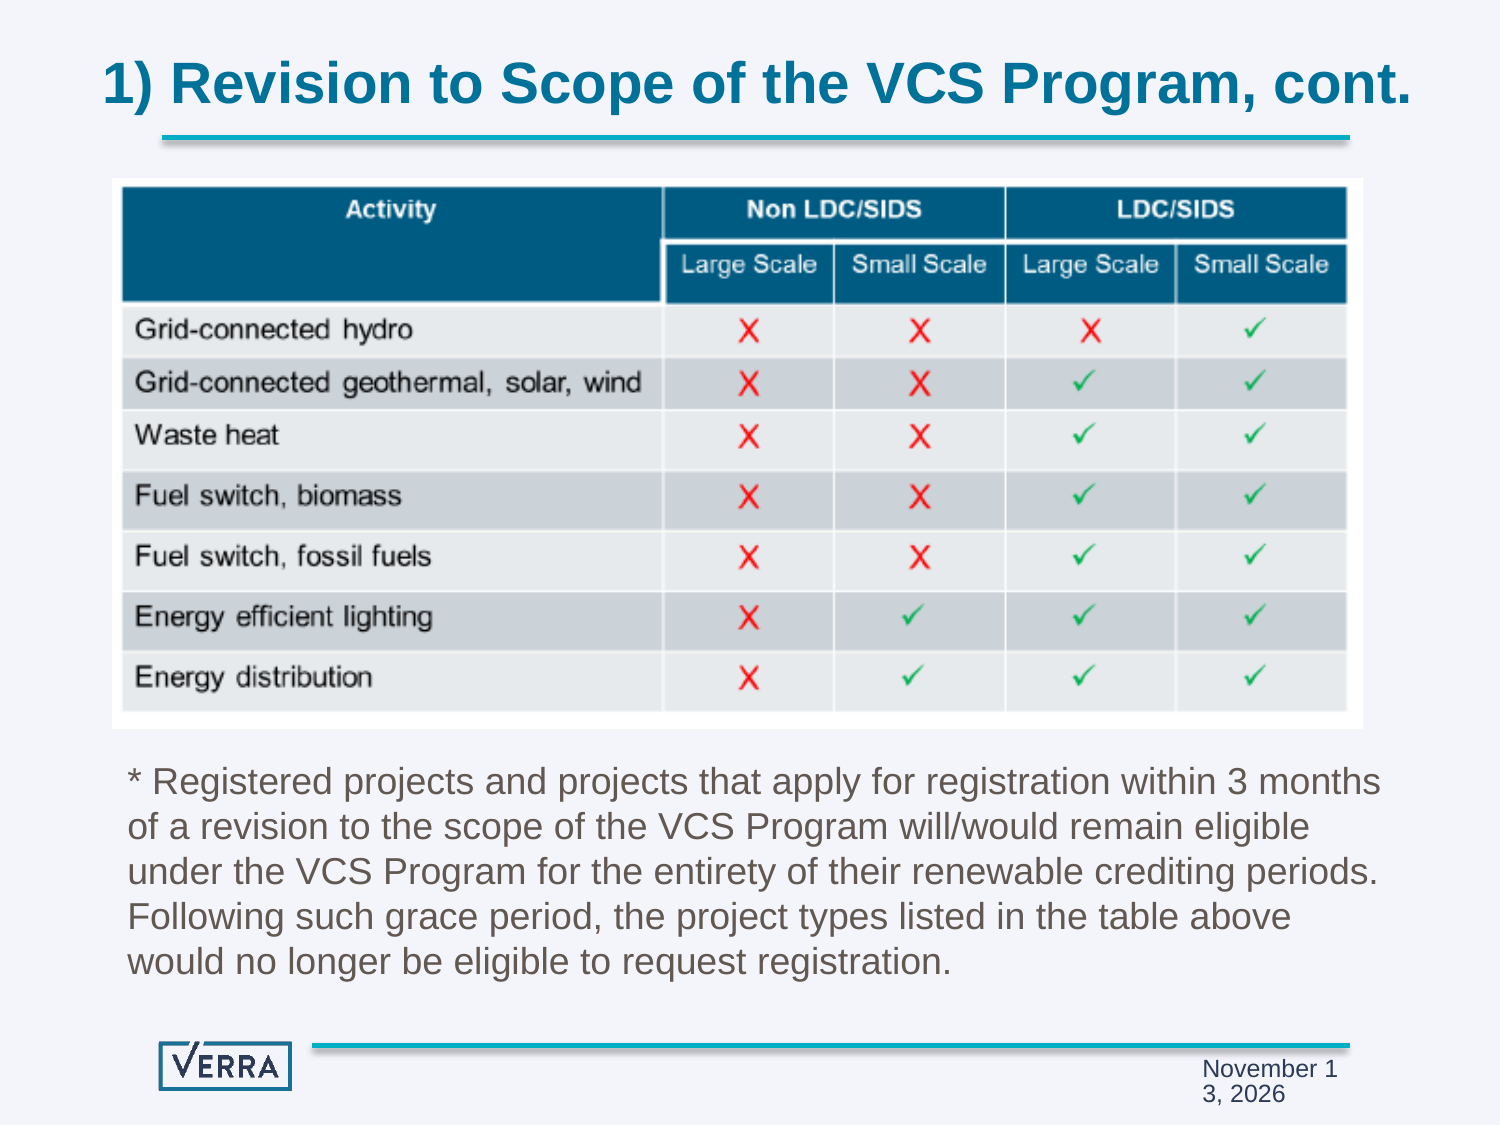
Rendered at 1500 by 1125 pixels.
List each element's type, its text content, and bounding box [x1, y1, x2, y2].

picture [112, 178, 1363, 729]
title 1) Revision to Scope of the VCS Program, cont. [87, 37, 1438, 134]
text_box * Registered projects and projects that apply for registration within 3 months of a revision to the scope of the VCS Program will/would remain eligible under the VCS Program for the entirety of their renewable crediting periods. Following such grace period, the project types listed in the table above would no longer be eligible to request registration. [112, 749, 1400, 1038]
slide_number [1187, 1045, 1363, 1100]
picture [150, 1038, 300, 1100]
